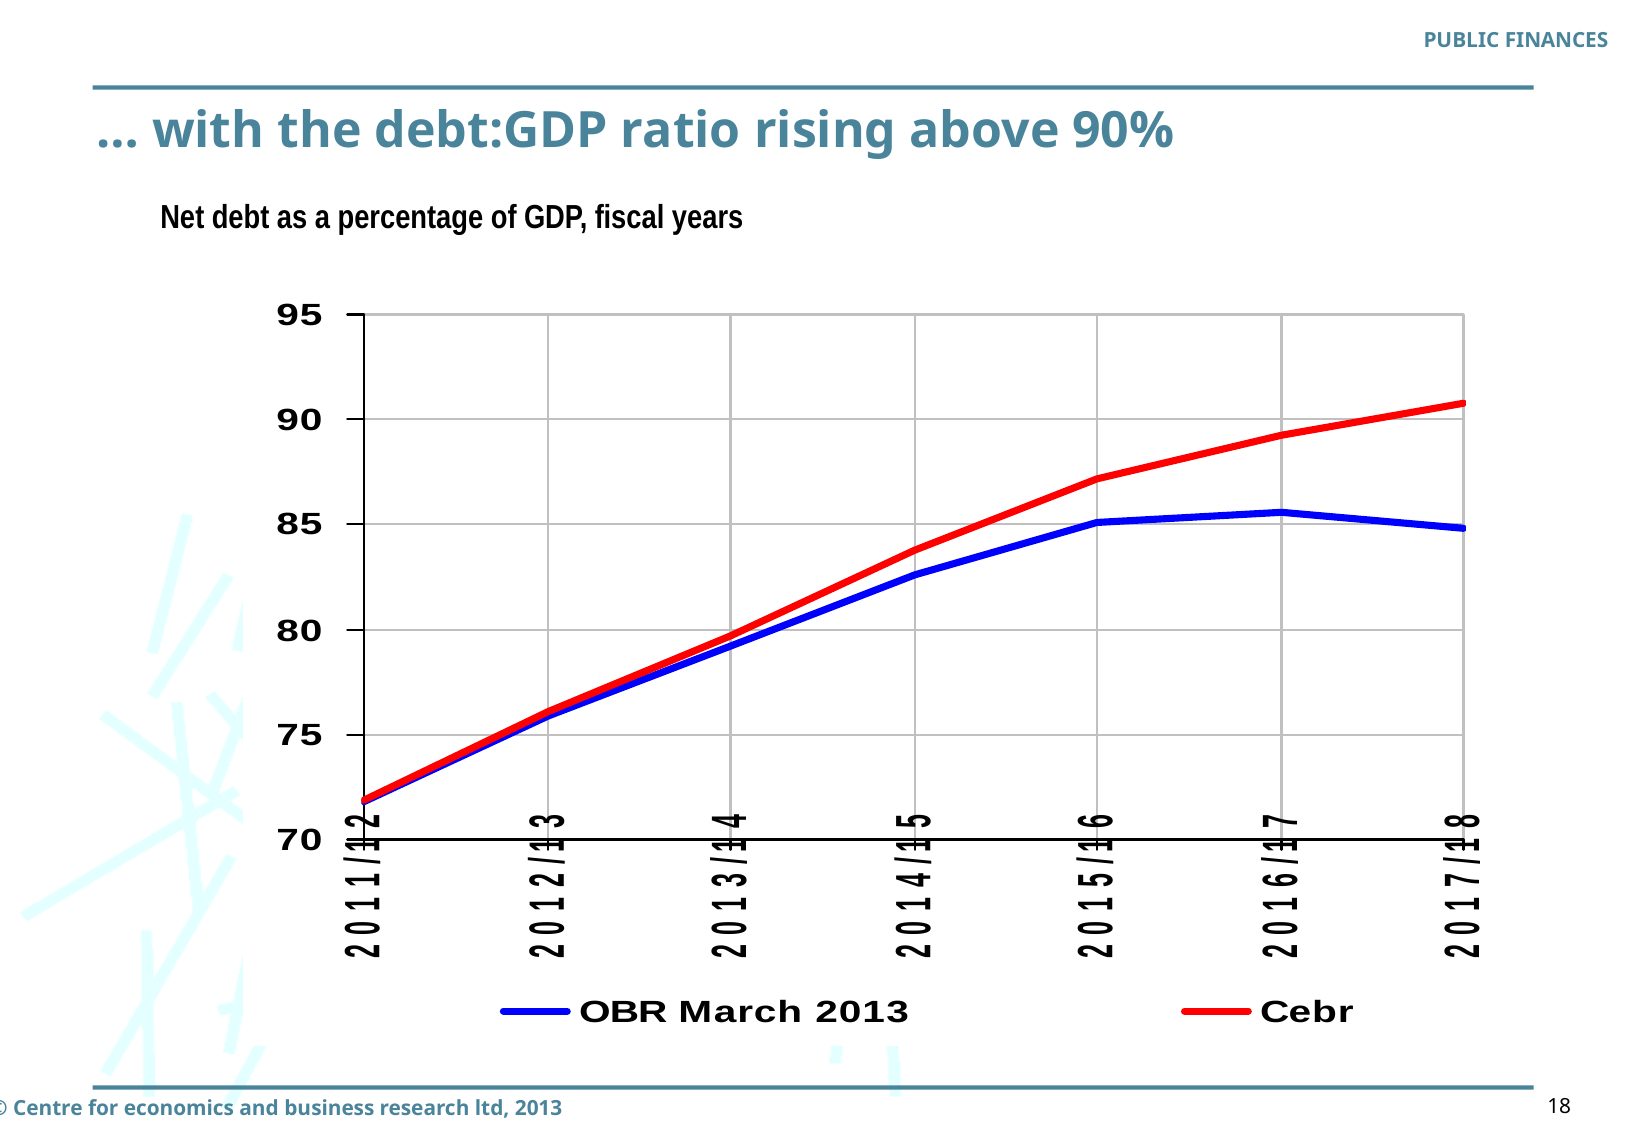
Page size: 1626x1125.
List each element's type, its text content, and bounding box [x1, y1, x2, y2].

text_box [231, 264, 1545, 1052]
text_box Net debt as a percentage of GDP, fiscal years [145, 187, 760, 243]
text_box PUBLIC FINANCES [1296, 19, 1623, 59]
title … with the debt:GDP ratio rising above 90% [81, 75, 1625, 180]
